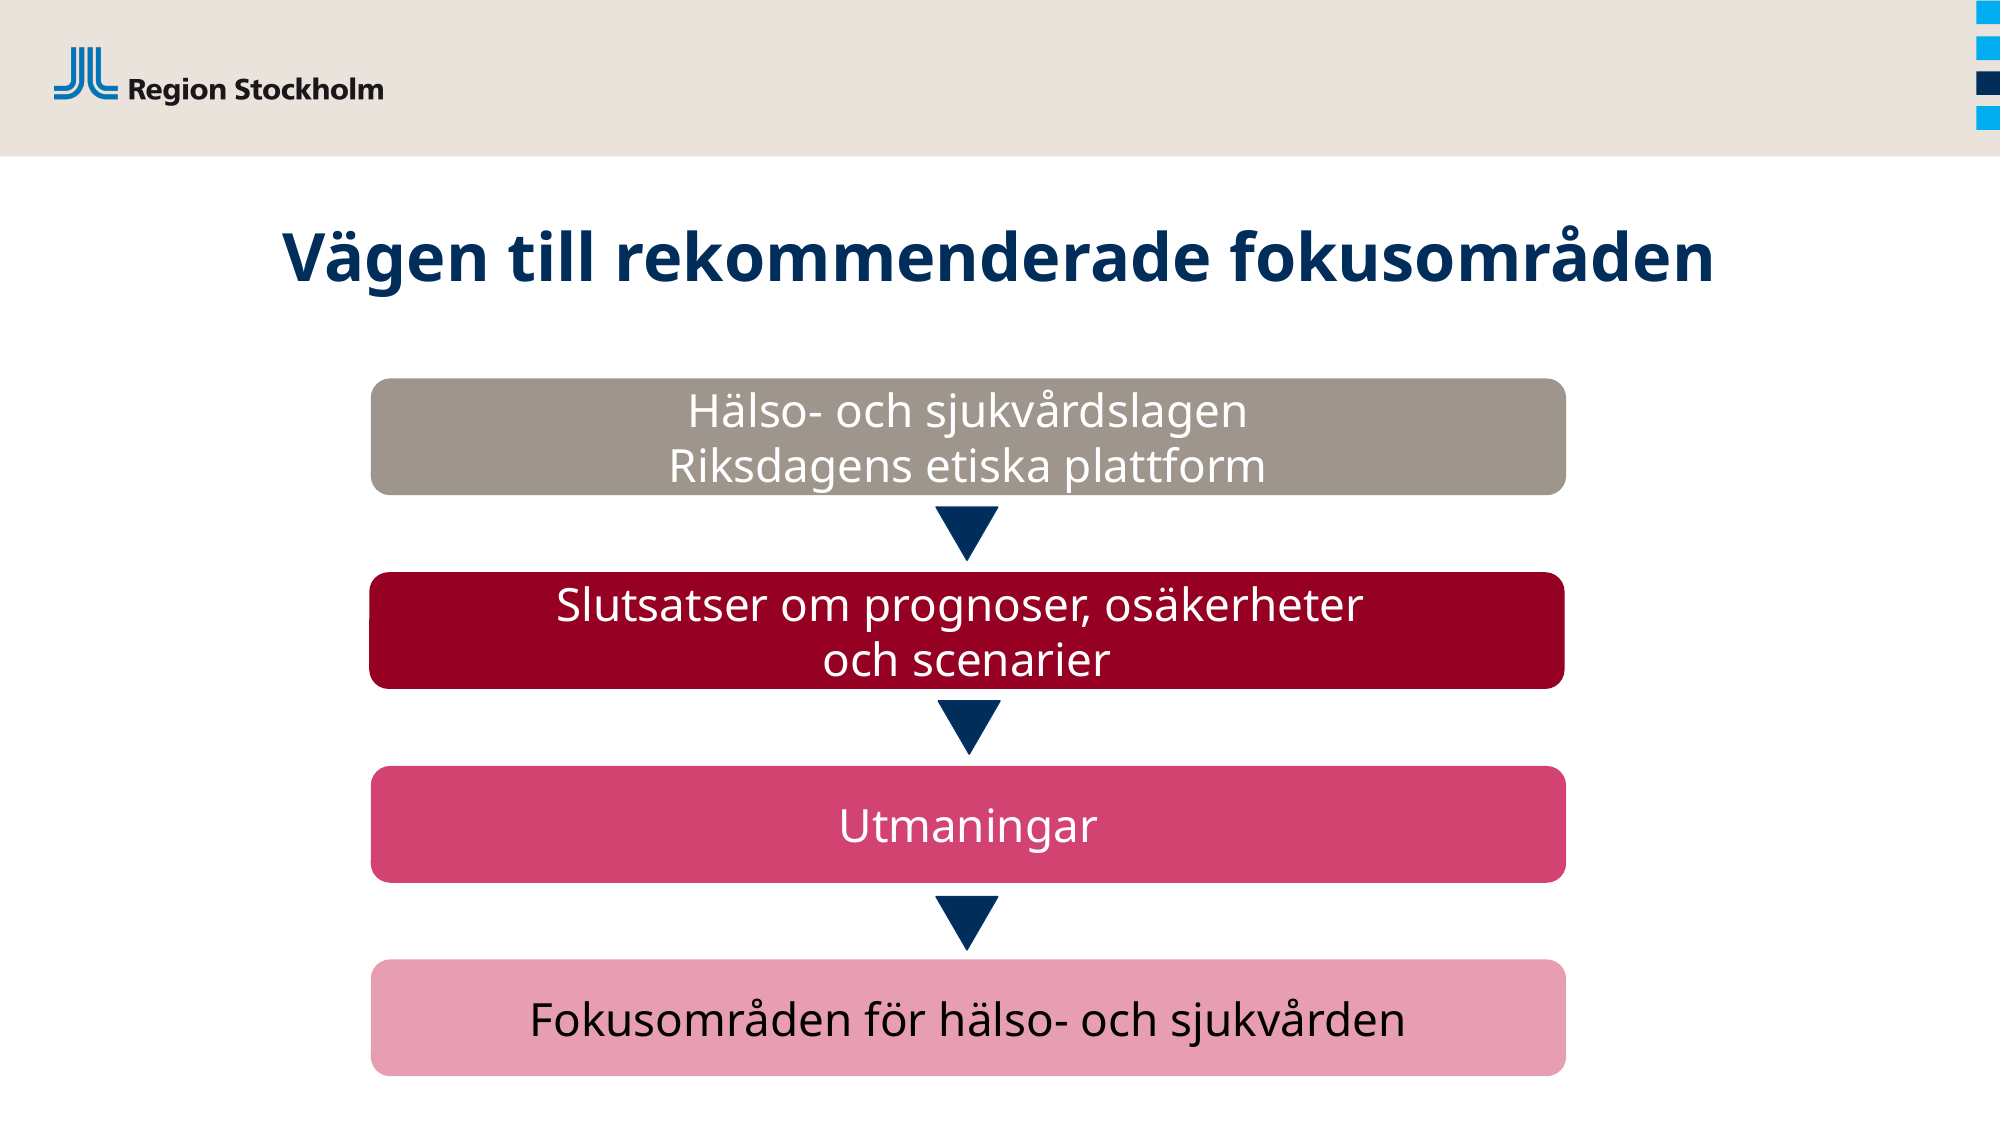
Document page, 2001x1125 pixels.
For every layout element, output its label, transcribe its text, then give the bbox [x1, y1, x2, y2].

title Vägen till rekommenderade fokusområden [131, 158, 1869, 350]
text_box Hälso- och sjukvårdslagen Riksdagens etiska plattform [370, 378, 1567, 496]
picture [54, 47, 383, 106]
text_box [936, 896, 998, 950]
text_box Fokusområden för hälso- och sjukvården [370, 959, 1567, 1077]
text_box [938, 700, 1000, 755]
text_box Utmaningar [370, 765, 1567, 883]
text_box [936, 507, 998, 561]
text_box Slutsatser om prognoser, osäkerheter och scenarier [369, 572, 1565, 689]
